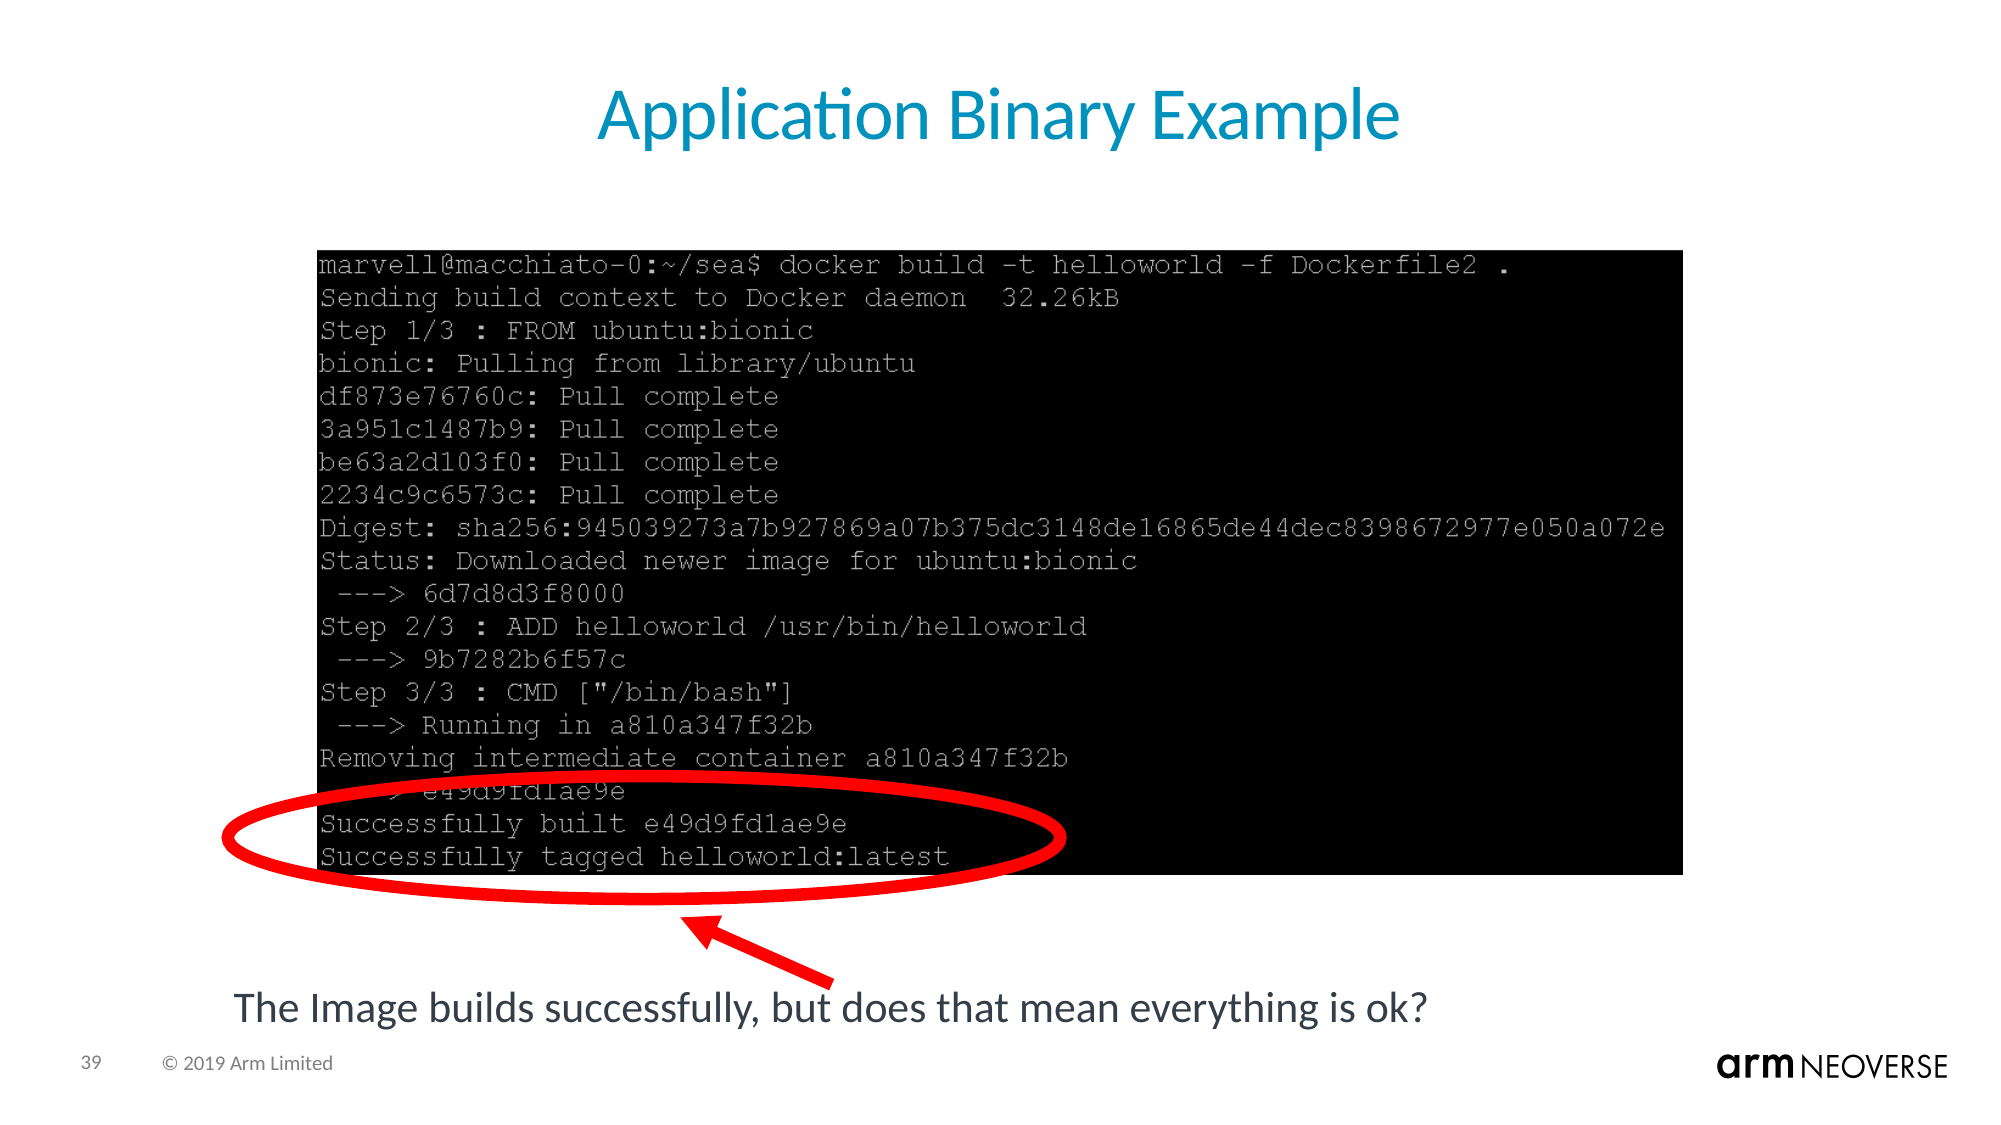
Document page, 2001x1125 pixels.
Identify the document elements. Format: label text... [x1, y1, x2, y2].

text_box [680, 917, 832, 985]
picture [1717, 1054, 1947, 1079]
picture [317, 249, 1683, 875]
text_box [226, 798, 980, 901]
title Application Binary Example [78, 78, 1922, 186]
text_box The Image builds successfully, but does that mean everything is ok? [233, 984, 1430, 1032]
